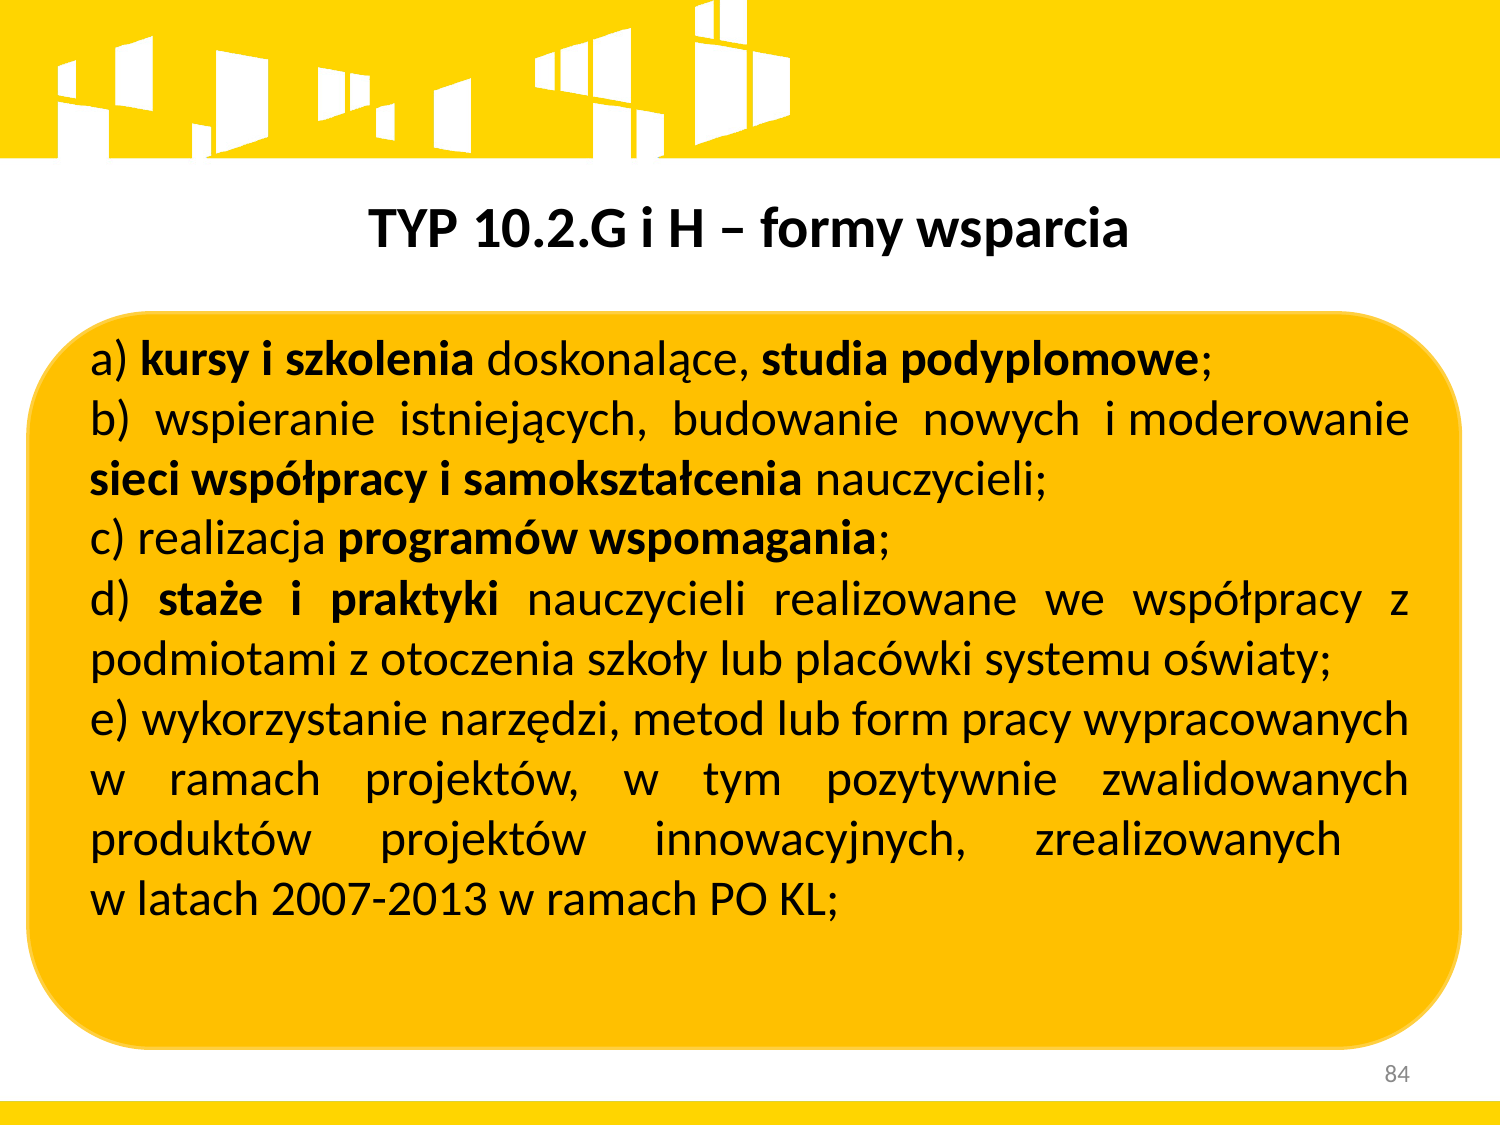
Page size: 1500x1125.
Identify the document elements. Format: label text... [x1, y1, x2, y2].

slide_number 84 [1074, 1042, 1425, 1103]
title TYP 10.2.G i H – formy wsparcia [74, 171, 1426, 278]
text_box [26, 337, 1463, 1050]
picture [0, 0, 1500, 1125]
text_box a) kursy i szkolenia doskonalące, studia podyplomowe; b) wspieranie istniejących, budowanie nowych i moderowanie sieci współpracy i samokształcenia nauczycieli; c) realizacja programów wspomagania; d) staże i praktyki nauczycieli realizowane we współpracy z podmiotami z otoczenia szkoły lub placówki systemu oświaty; e) wykorzystanie narzędzi, metod lub form pracy wypracowanych w ramach projektów, w tym pozytywnie zwalidowanych produktów projektów innowacyjnych, zrealizowanych w latach 2007-2013 w ramach PO KL; [74, 277, 1425, 1010]
